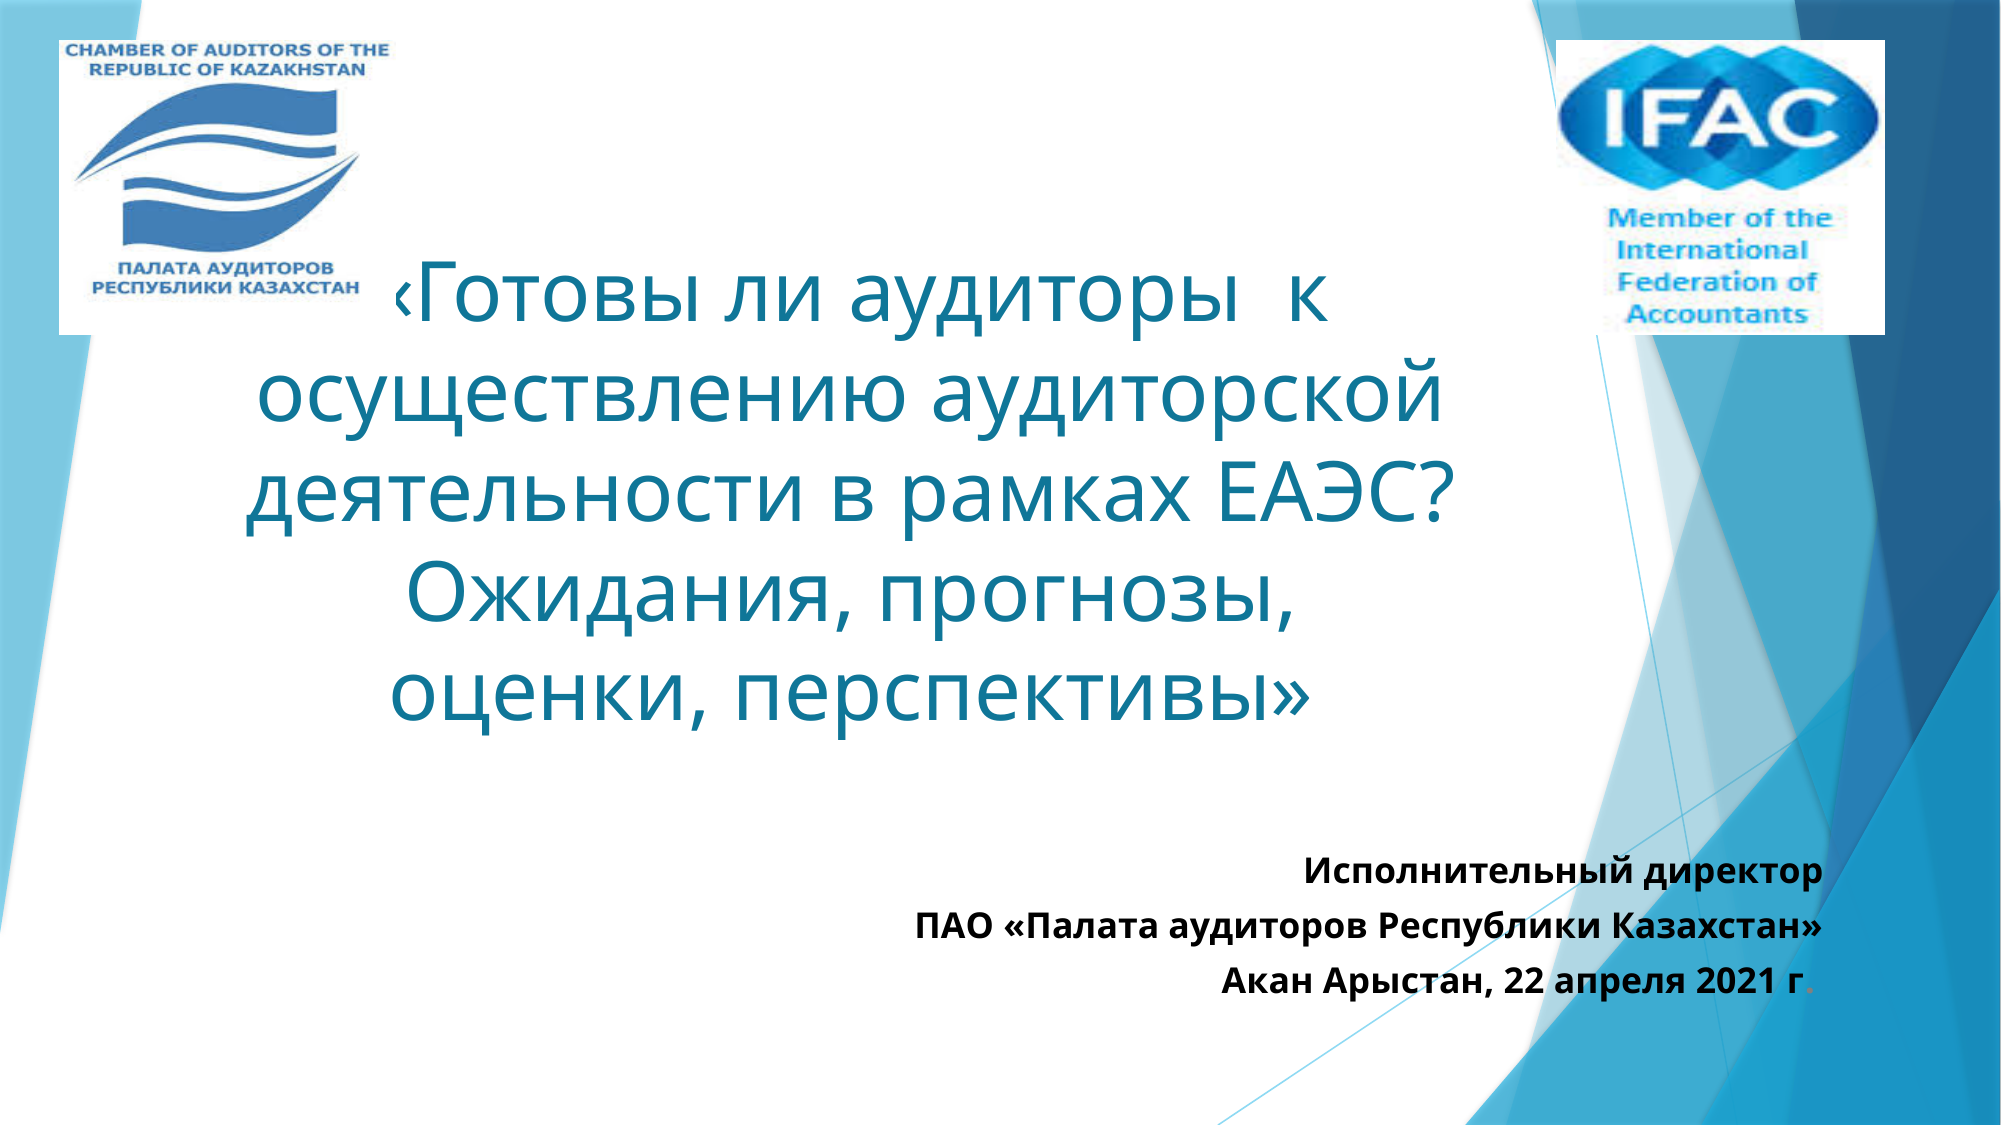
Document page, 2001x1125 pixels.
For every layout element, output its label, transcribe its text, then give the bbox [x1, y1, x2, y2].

picture [58, 40, 396, 335]
picture [1555, 40, 1885, 335]
title «Готовы ли аудиторы к осуществлению аудиторской деятельности в рамках ЕАЭС? Ожидания, прогнозы, оценки, перспективы» [222, 40, 1480, 746]
subtitle Исполнительный директор ПАО «Палата аудиторов Республики Казахстан» Акан Арыстан, 22 апреля 2021 г. [247, 801, 1840, 1011]
